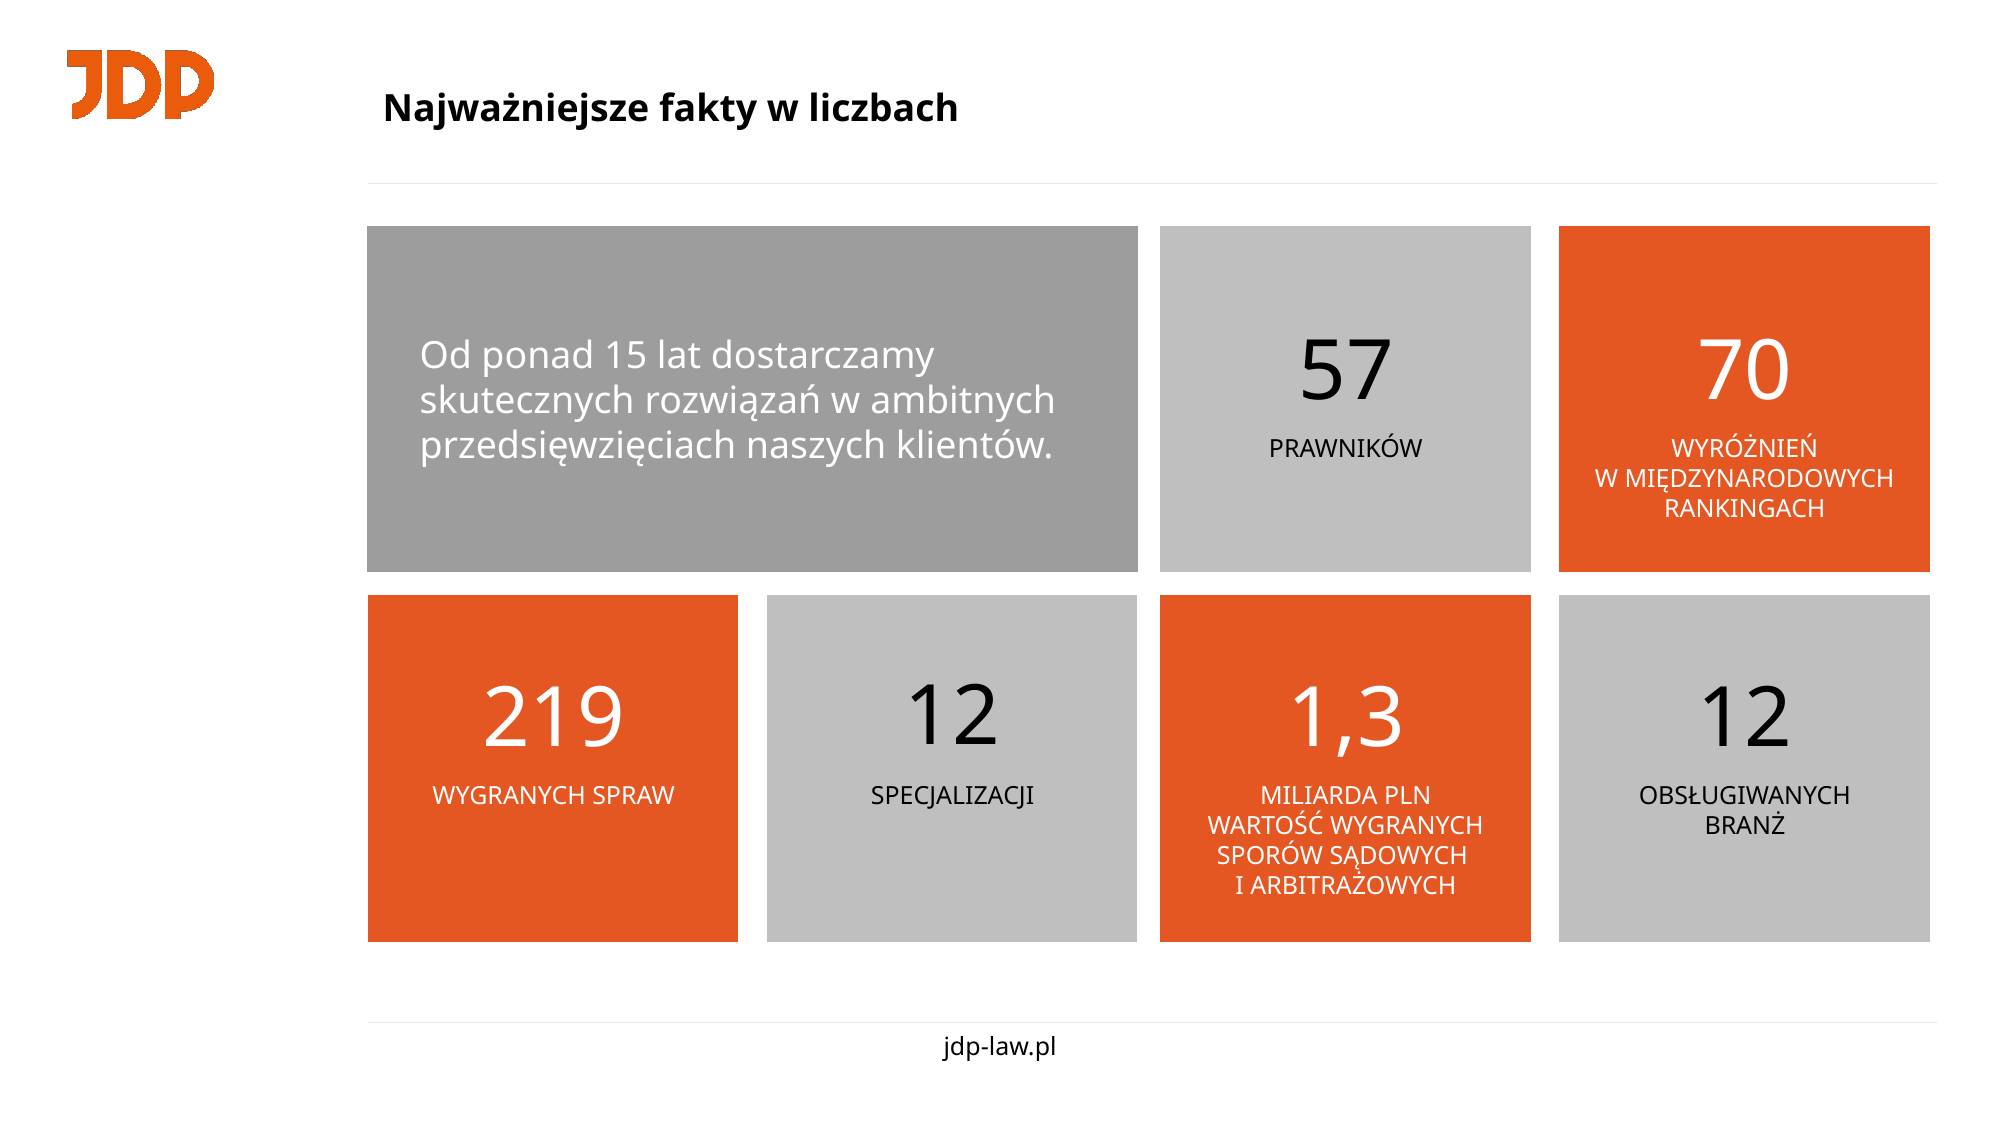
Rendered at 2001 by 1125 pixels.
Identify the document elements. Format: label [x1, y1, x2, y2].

picture [33, 16, 248, 153]
